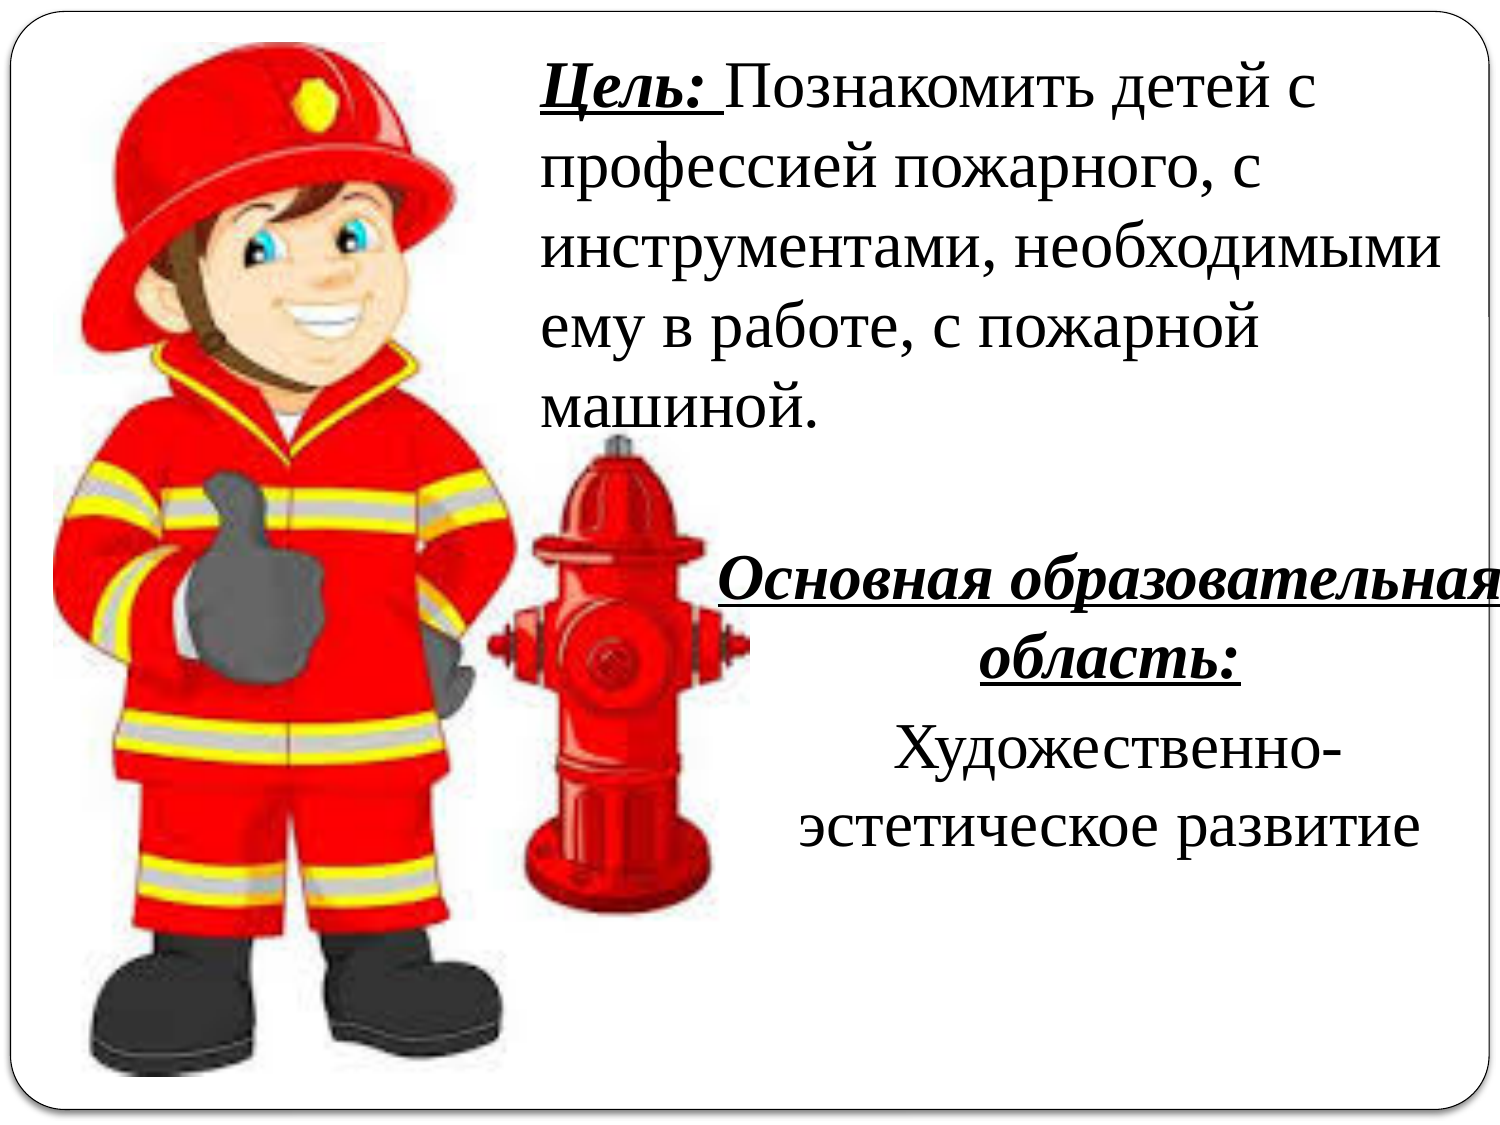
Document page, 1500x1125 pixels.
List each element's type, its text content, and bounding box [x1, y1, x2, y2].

picture [52, 42, 751, 1077]
title Цель: Познакомить детей с профессией пожарного, с инструментами, необходимыми ему в работе, с пожарной машиной. [525, 9, 1500, 457]
list Основная образовательная область: Художественно-эстетическое развитие [756, 527, 1500, 941]
